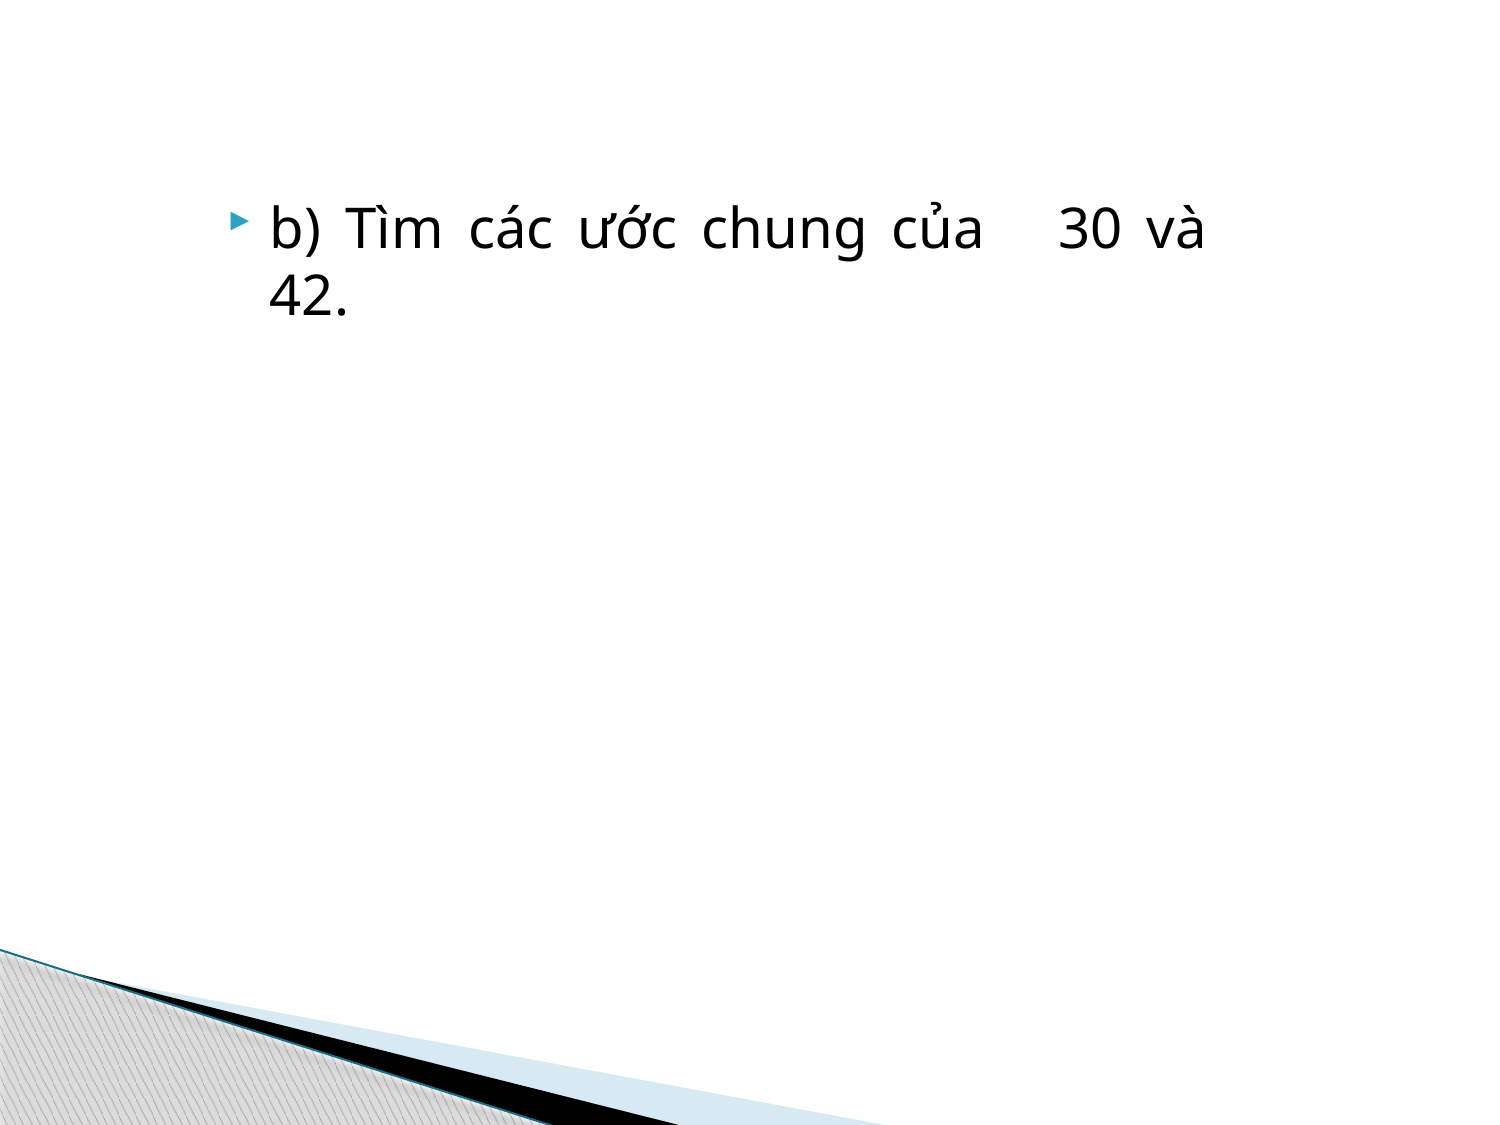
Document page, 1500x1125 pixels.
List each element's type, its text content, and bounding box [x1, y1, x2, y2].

text_box b) Tìm các ước chung của 30 và 42. [194, 184, 1223, 335]
